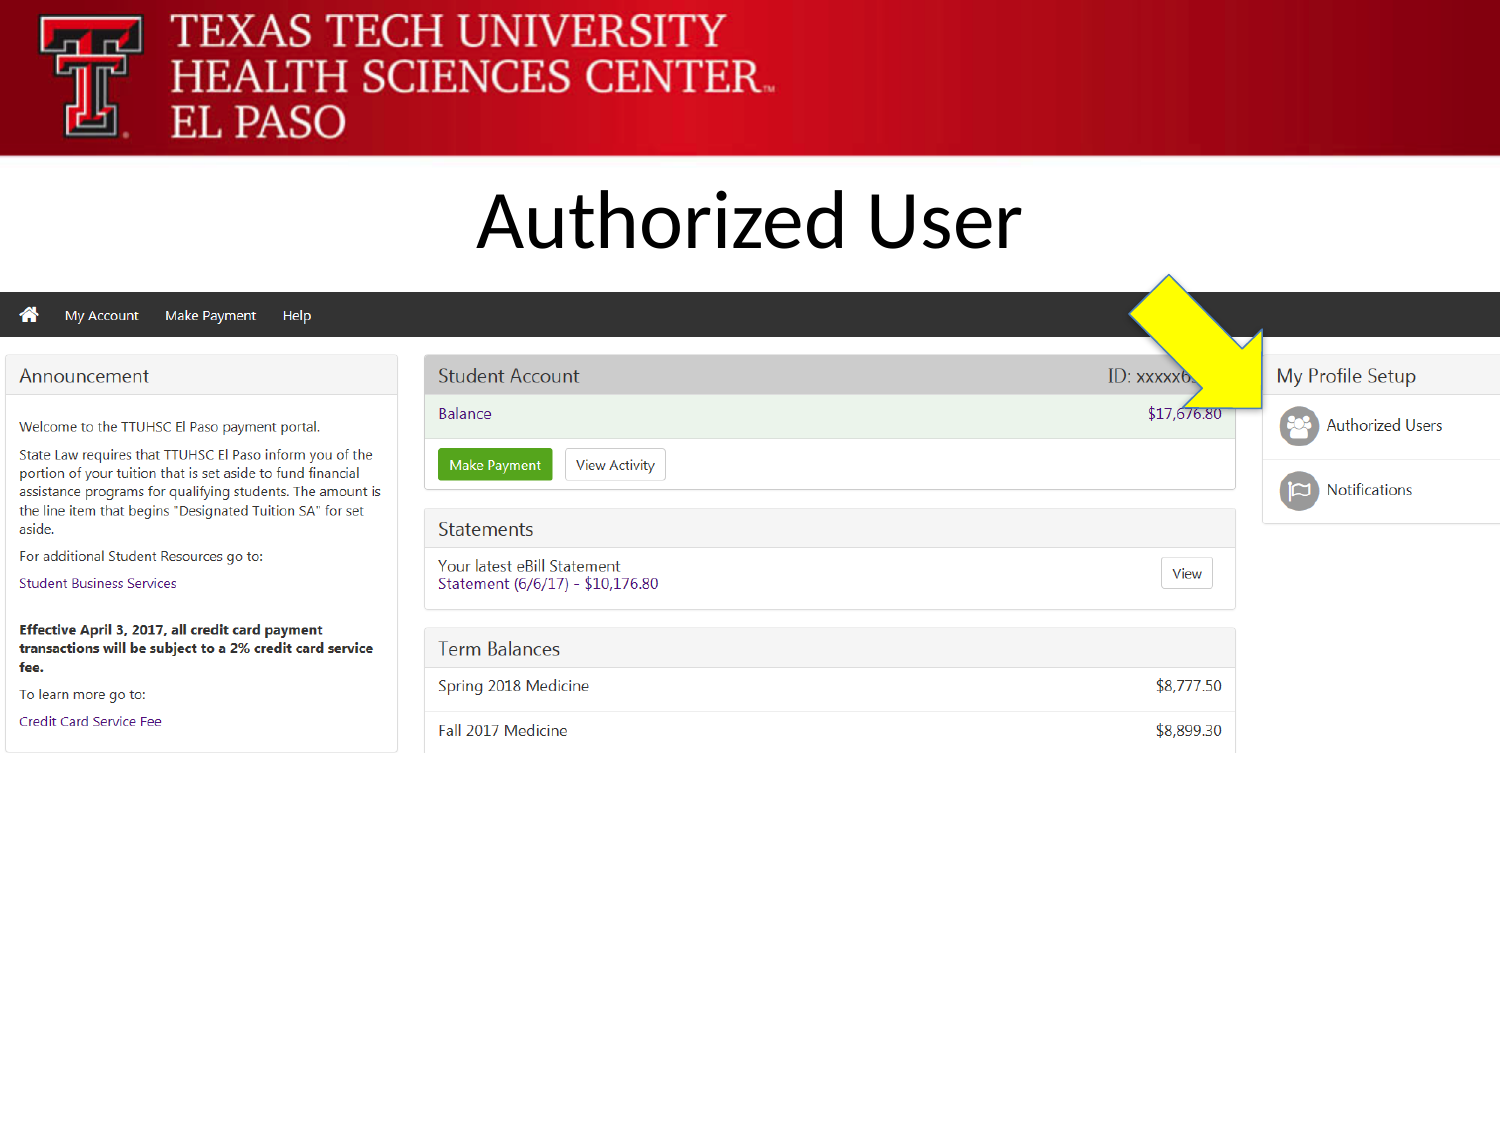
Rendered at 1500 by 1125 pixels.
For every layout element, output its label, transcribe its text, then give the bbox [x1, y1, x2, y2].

text_box [1151, 273, 1187, 291]
picture [0, 0, 1500, 1125]
title Authorized User [112, 157, 1388, 273]
